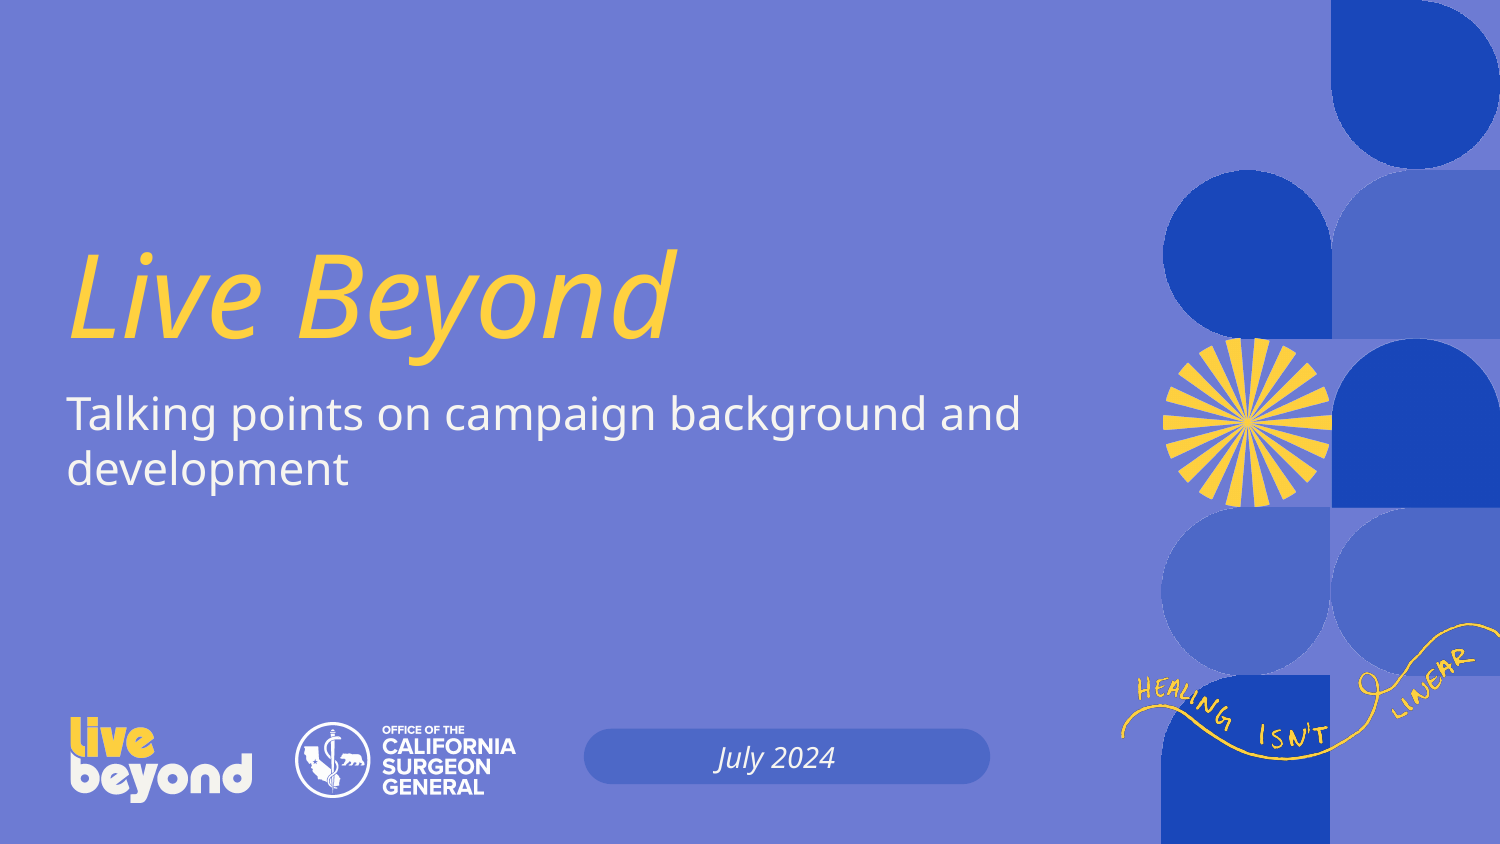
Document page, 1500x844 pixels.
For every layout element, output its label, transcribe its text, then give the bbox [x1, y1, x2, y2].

picture [295, 722, 516, 798]
subtitle Talking points on campaign background and development [51, 369, 1142, 522]
picture [70, 717, 252, 803]
title Live Beyond [51, 193, 1048, 369]
subtitle July 2024 [607, 728, 946, 785]
picture [1331, 0, 1500, 169]
picture [1113, 170, 1500, 844]
